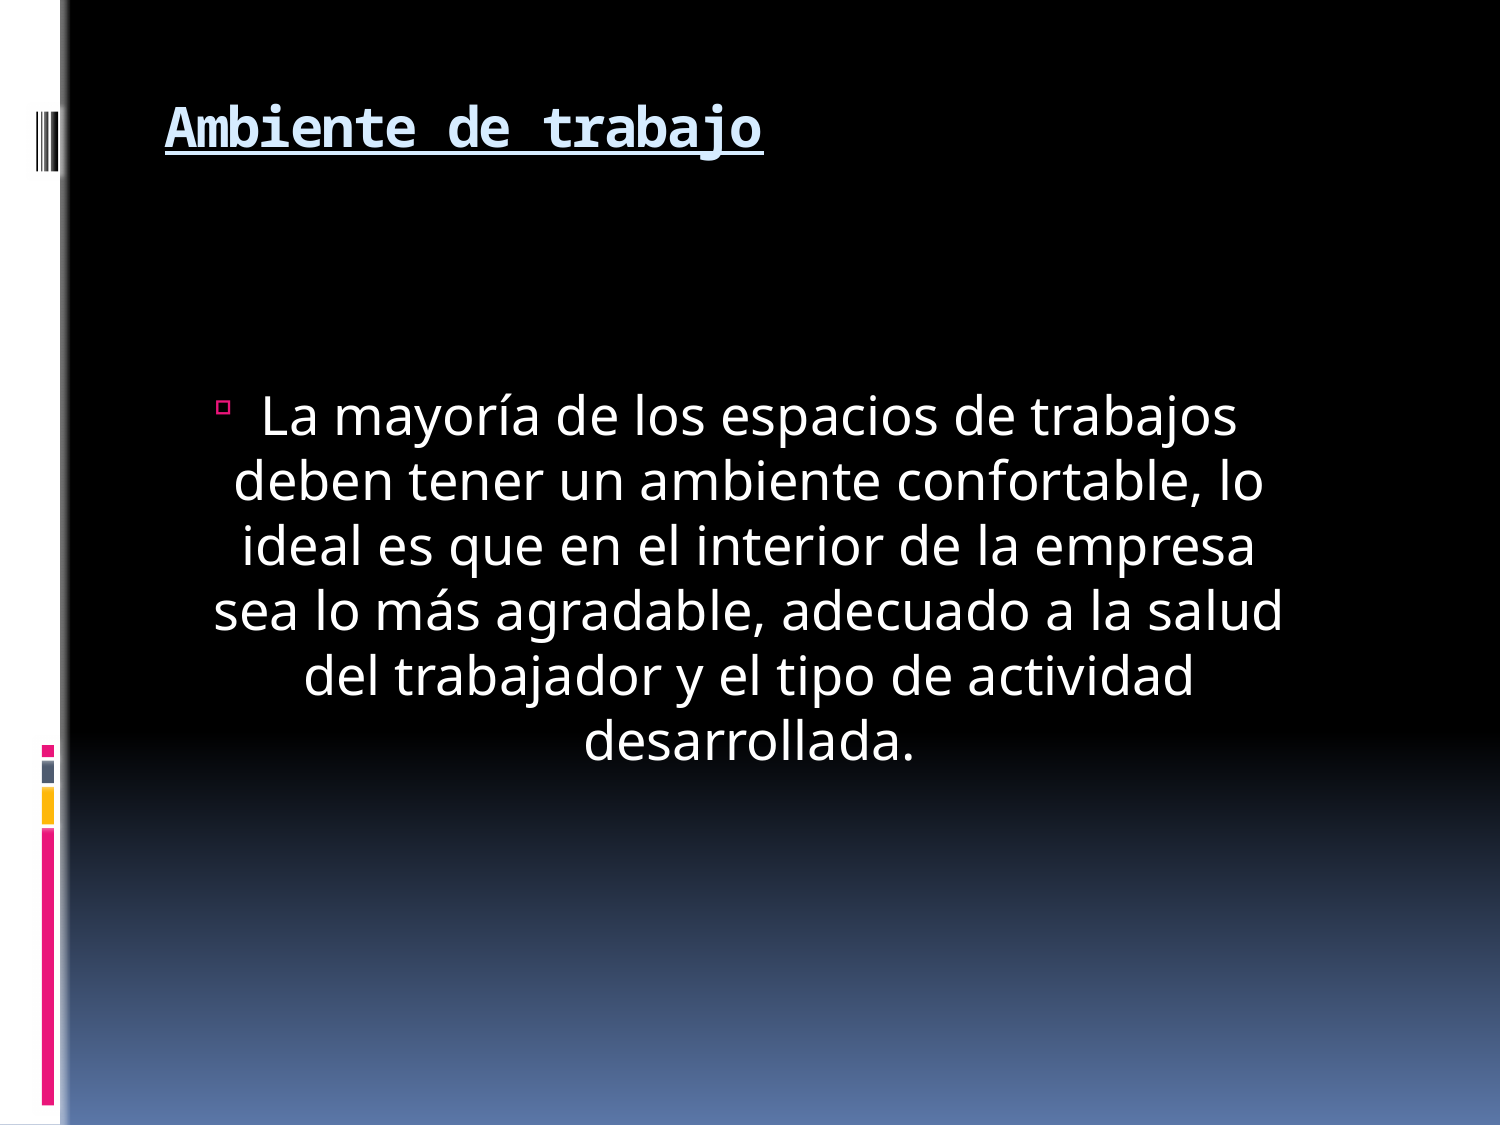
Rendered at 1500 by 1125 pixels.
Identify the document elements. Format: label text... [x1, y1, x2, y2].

title Ambiente de trabajo [150, 83, 1425, 234]
list La mayoría de los espacios de trabajos deben tener un ambiente confortable, lo ideal es que en el interior de la empresa sea lo más agradable, adecuado a la salud del trabajador y el tipo de actividad desarrollada. [76, 373, 1302, 1125]
